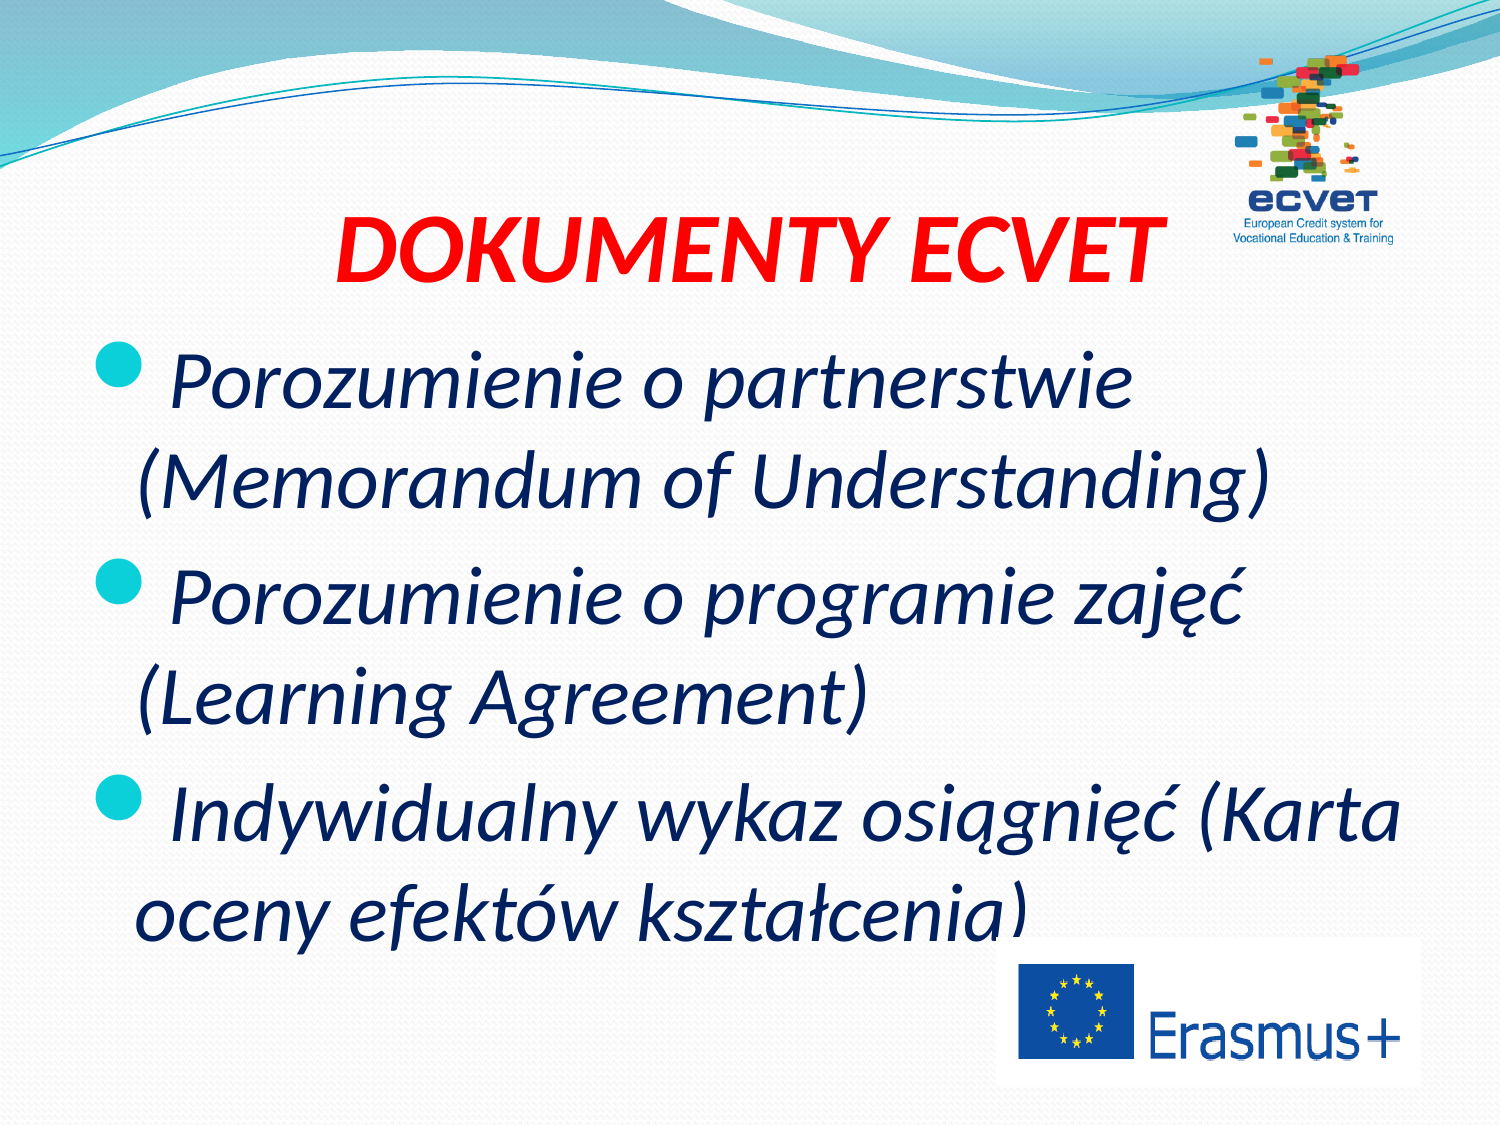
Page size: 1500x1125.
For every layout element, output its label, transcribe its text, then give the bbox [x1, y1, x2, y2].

picture [995, 937, 1422, 1086]
picture [1218, 46, 1409, 254]
list Porozumienie o partnerstwie (Memorandum of Understanding) Porozumienie o programie zajęć (Learning Agreement) Indywidualny wykaz osiągnięć (Karta oceny efektów kształcenia) [75, 317, 1425, 1038]
title DOKUMENTY ECVET [75, 115, 1425, 303]
